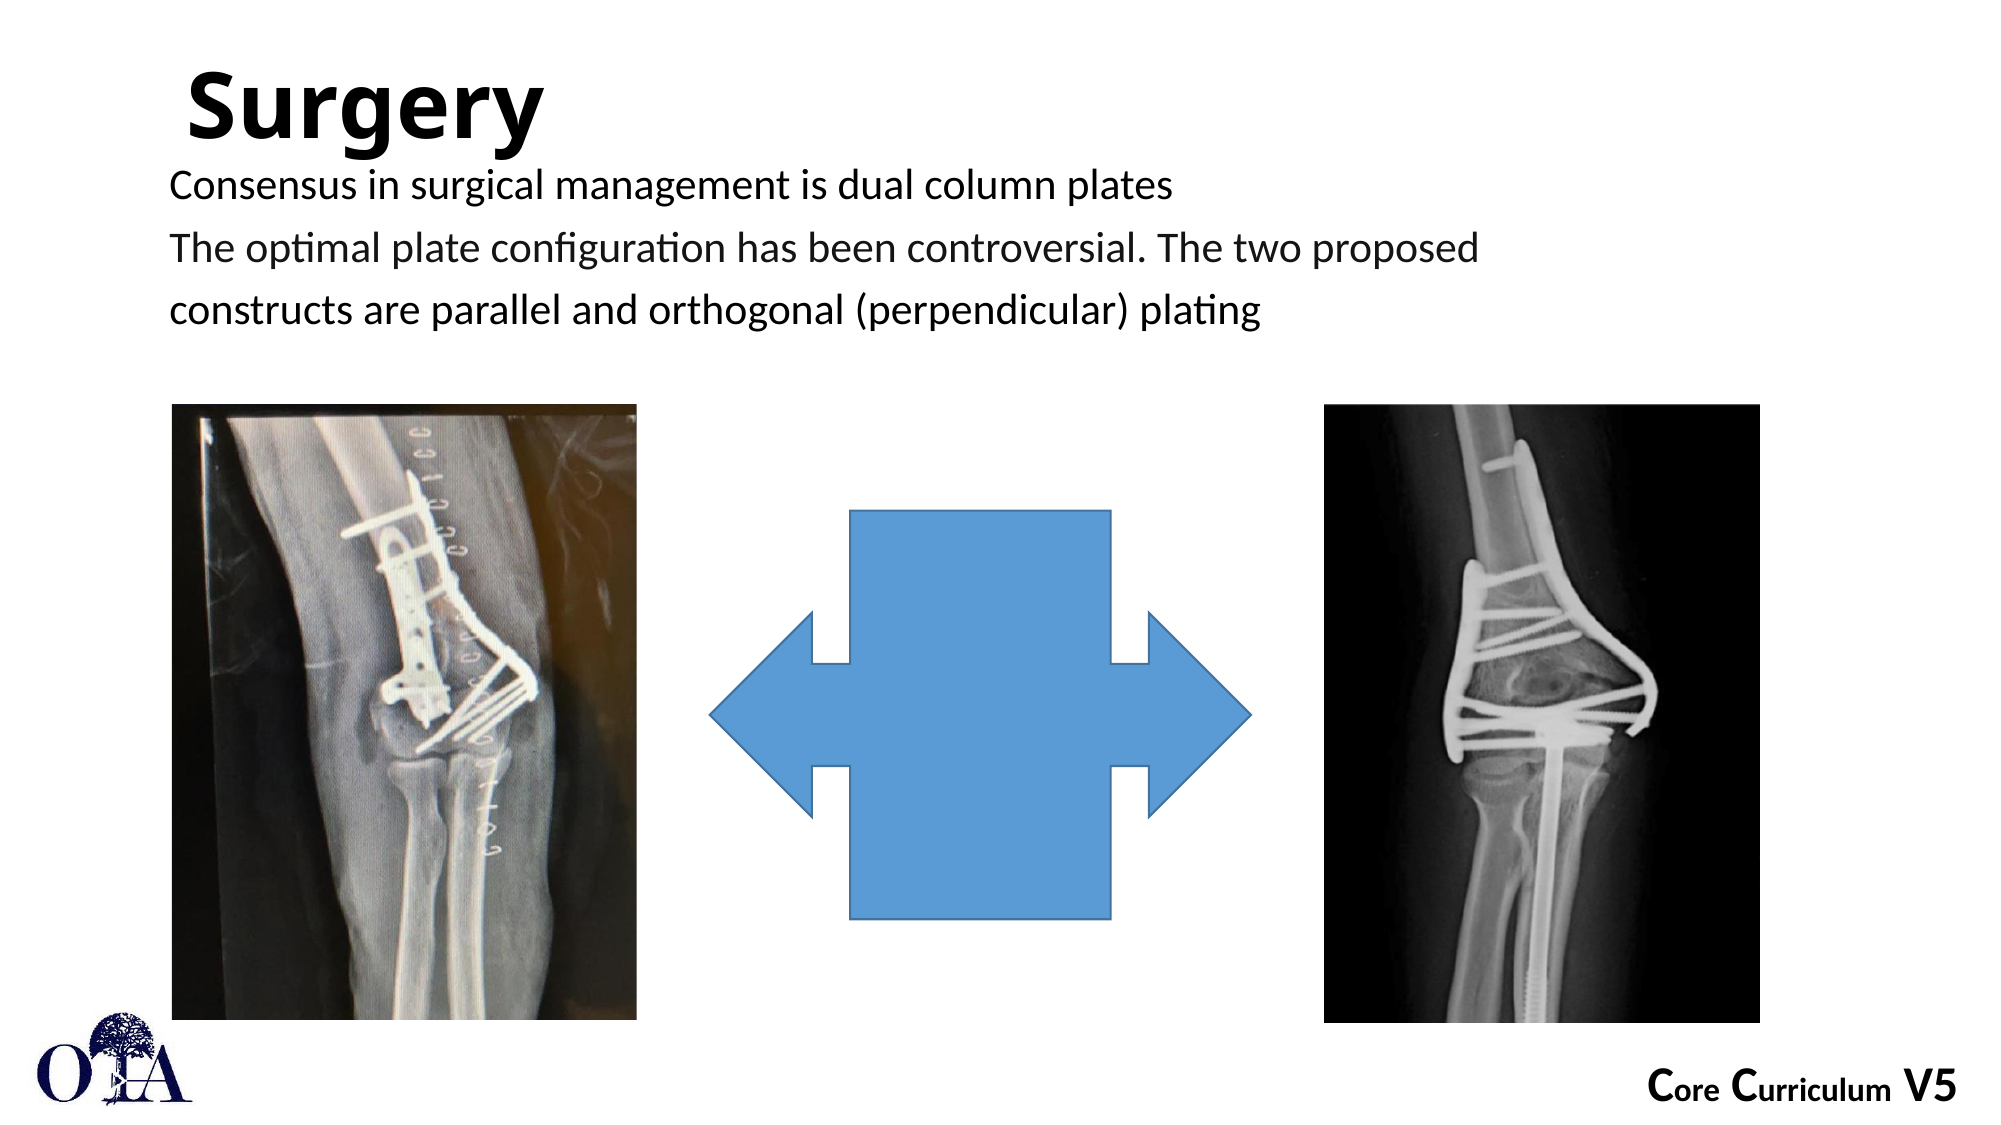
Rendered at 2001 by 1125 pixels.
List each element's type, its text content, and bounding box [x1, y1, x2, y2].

picture [28, 404, 637, 1108]
list Consensus in surgical management is dual column plates The optimal plate configuration has been controversial. The two proposed constructs are parallel and orthogonal (perpendicular) plating [154, 154, 1880, 390]
title Surgery [171, 0, 1897, 218]
text_box [708, 509, 1253, 921]
picture [1324, 401, 1760, 1023]
